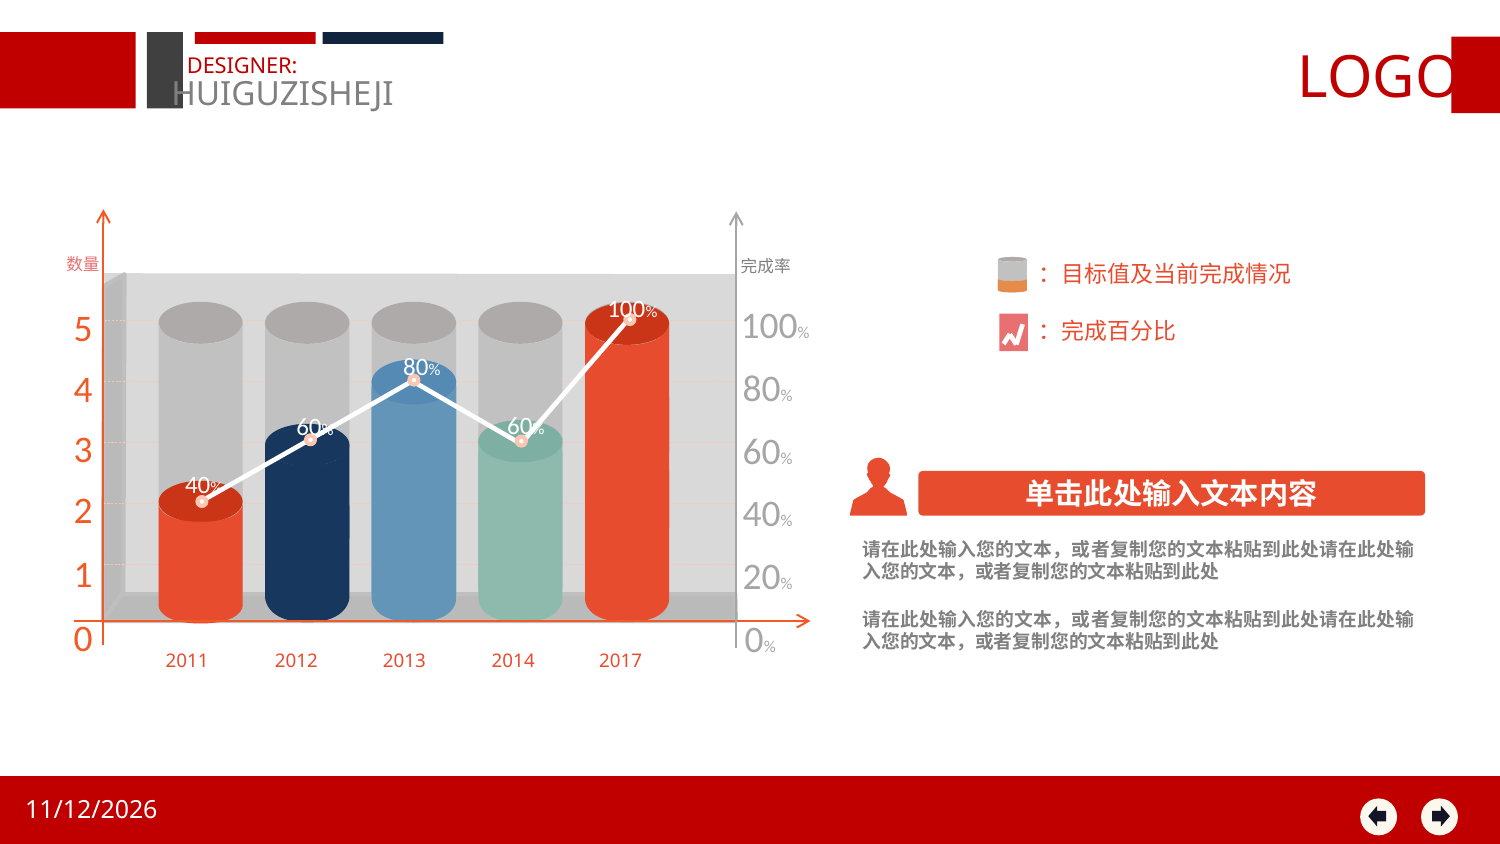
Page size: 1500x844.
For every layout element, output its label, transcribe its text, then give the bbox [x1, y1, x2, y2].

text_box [997, 253, 1305, 352]
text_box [849, 454, 1426, 516]
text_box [194, 31, 444, 45]
text_box 请在此处输入您的文本，或者复制您的文本粘贴到此处请在此处输入您的文本，或者复制您的文本粘贴到此处 请在此处输入您的文本，或者复制您的文本粘贴到此处请在此处输入您的文本，或者复制您的文本粘贴到此处 [851, 532, 1426, 658]
text_box LOGO [1283, 32, 1476, 117]
text_box HUIGUZISHEJI [156, 65, 409, 120]
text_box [54, 208, 816, 678]
text_box DESIGNER: [172, 43, 313, 65]
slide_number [10, 787, 361, 833]
